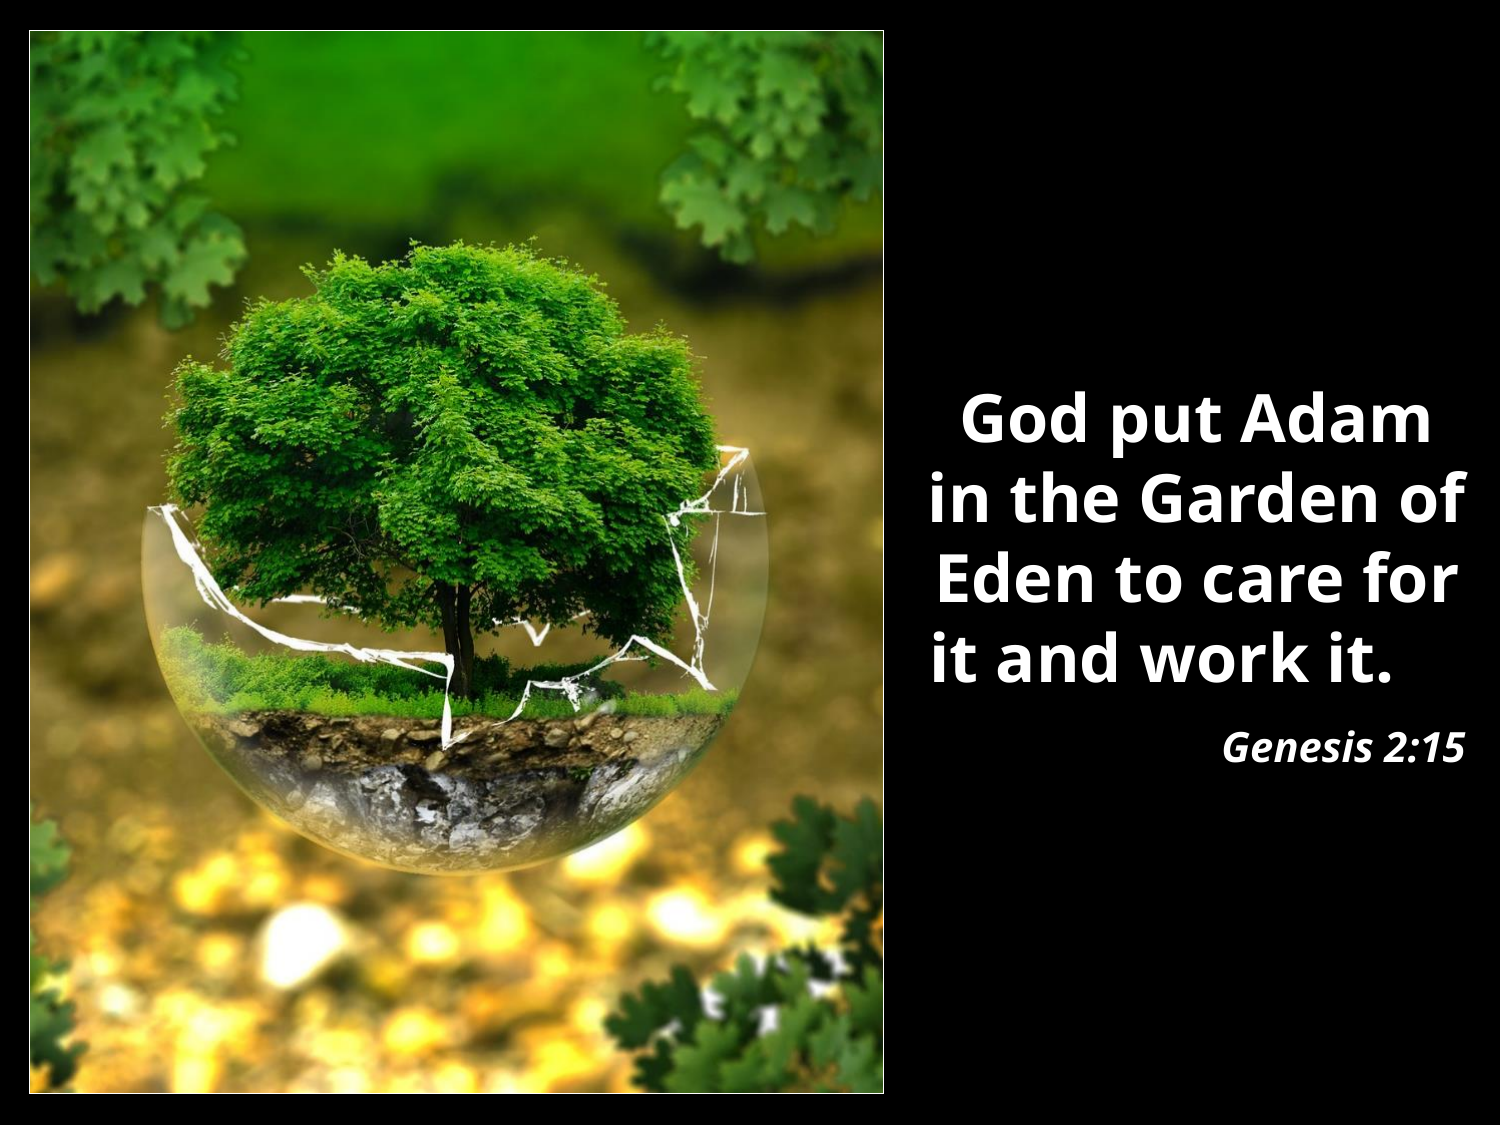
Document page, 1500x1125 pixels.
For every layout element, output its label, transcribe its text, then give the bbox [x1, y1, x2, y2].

picture [29, 30, 884, 1095]
text_box God put Adam in the Garden of Eden to care for it and work it. Genesis 2:15 [911, 368, 1483, 783]
